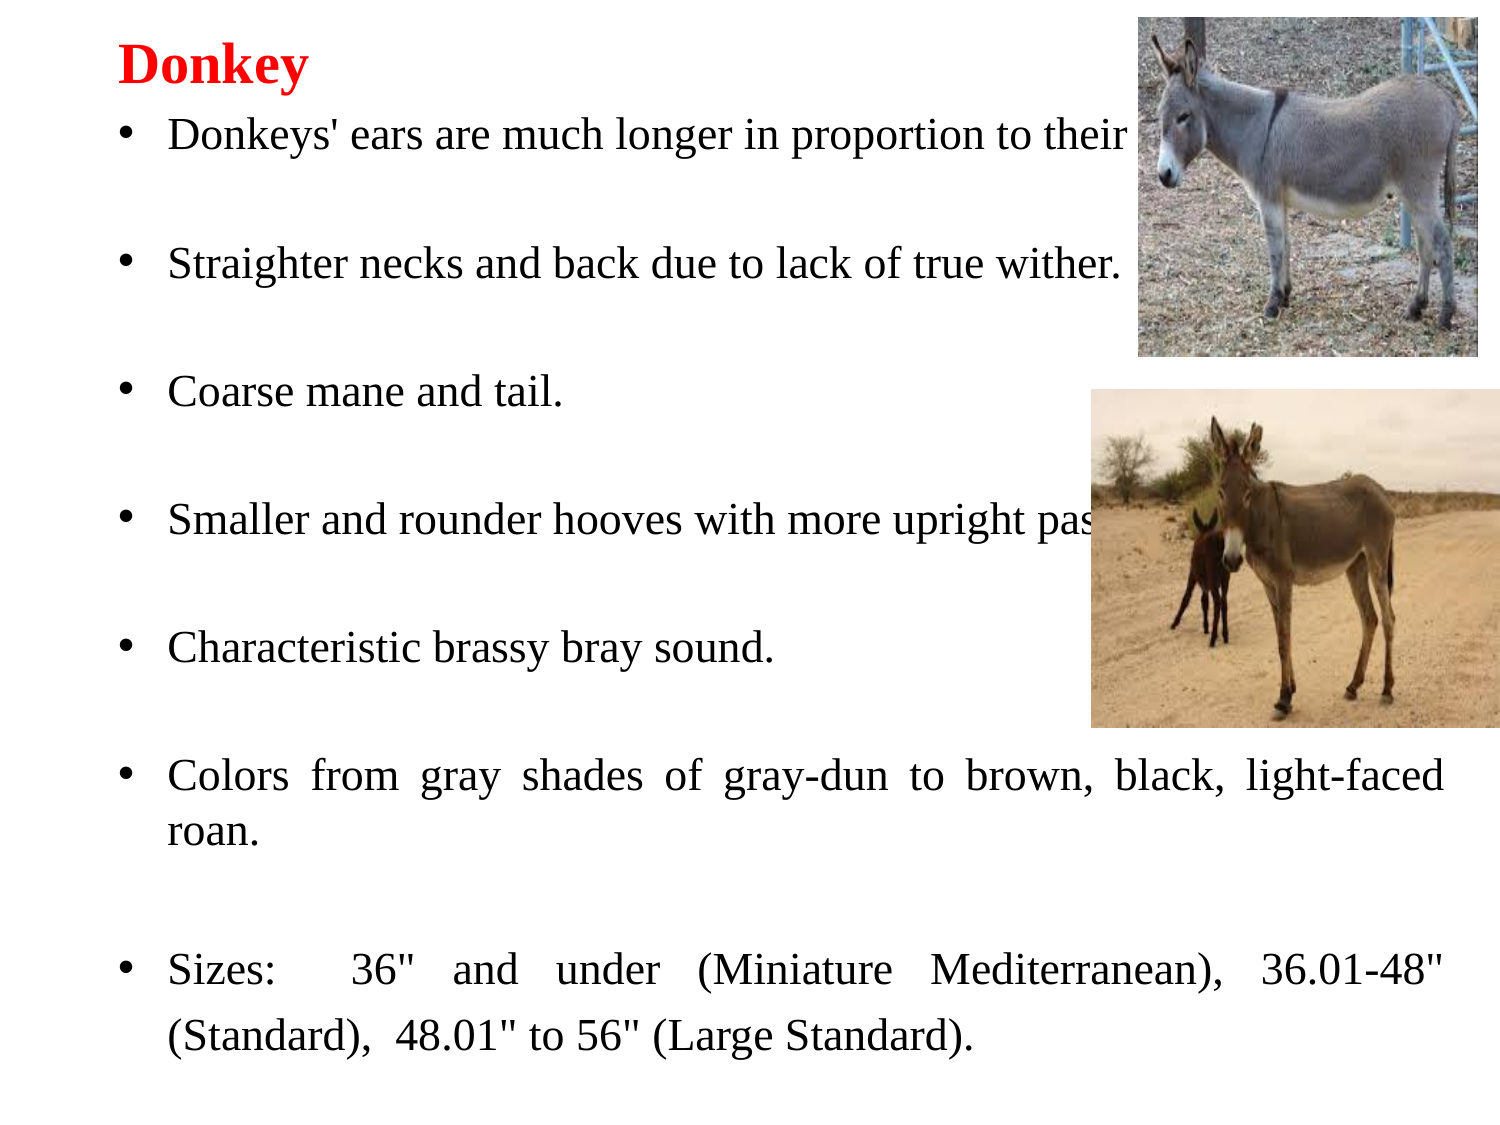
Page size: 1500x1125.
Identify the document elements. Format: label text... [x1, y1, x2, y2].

picture [1091, 388, 1500, 728]
list Donkey Donkeys' ears are much longer in proportion to their size. Straighter necks and back due to lack of true wither. Coarse mane and tail. Smaller and rounder hooves with more upright pasterns. Characteristic brassy bray sound. Colors from gray shades of gray-dun to brown, black, light-faced roan. Sizes: 36" and under (Miniature Mediterranean), 36.01-48" (Standard), 48.01" to 56" (Large Standard). [103, 17, 1461, 1078]
picture [1137, 17, 1478, 357]
